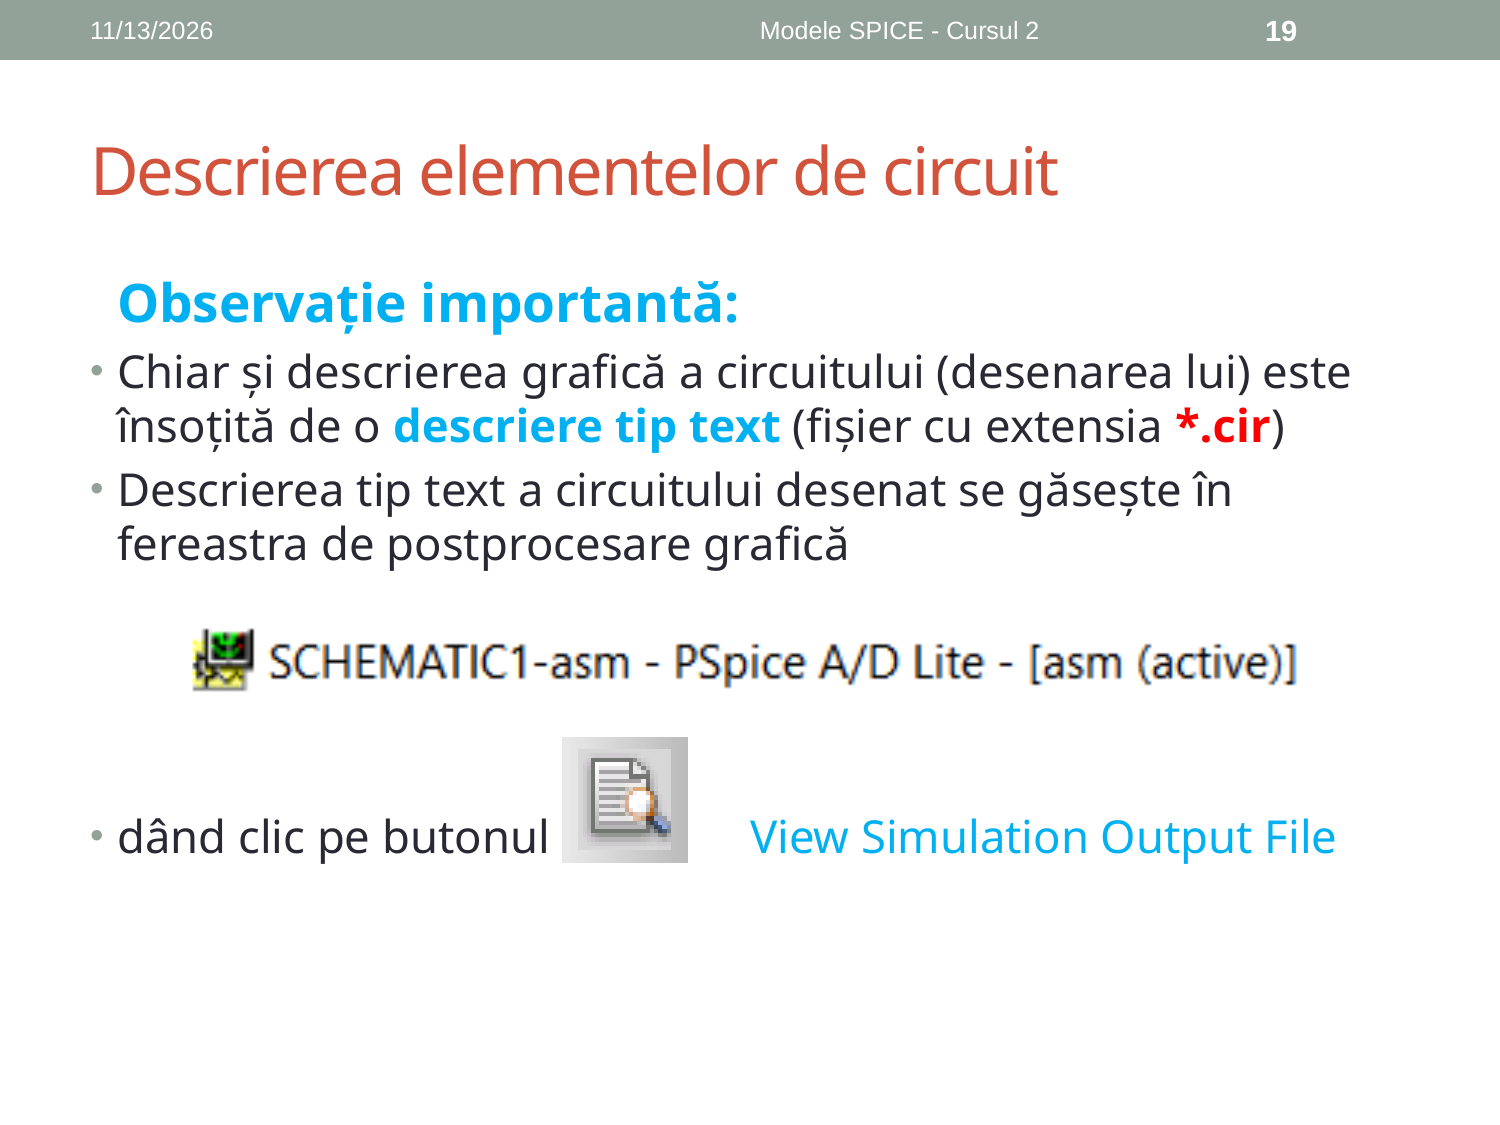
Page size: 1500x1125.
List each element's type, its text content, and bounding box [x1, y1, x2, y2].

picture [562, 737, 688, 863]
title Descrierea elementelor de circuit [75, 87, 1425, 250]
footer Modele SPICE - Cursul 2 [562, 3, 1238, 57]
slide_number 19 [1250, 3, 1425, 57]
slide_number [75, 3, 550, 57]
picture [188, 618, 1312, 707]
list Observație importantă: Chiar şi descrierea grafică a circuitului (desenarea lui) este însoțită de o descriere tip text (fișier cu extensia *.cir) Descrierea tip text a circuitului desenat se găseşte în fereastra de postprocesare grafică dând clic pe butonul View Simulation Output File [75, 262, 1425, 1063]
